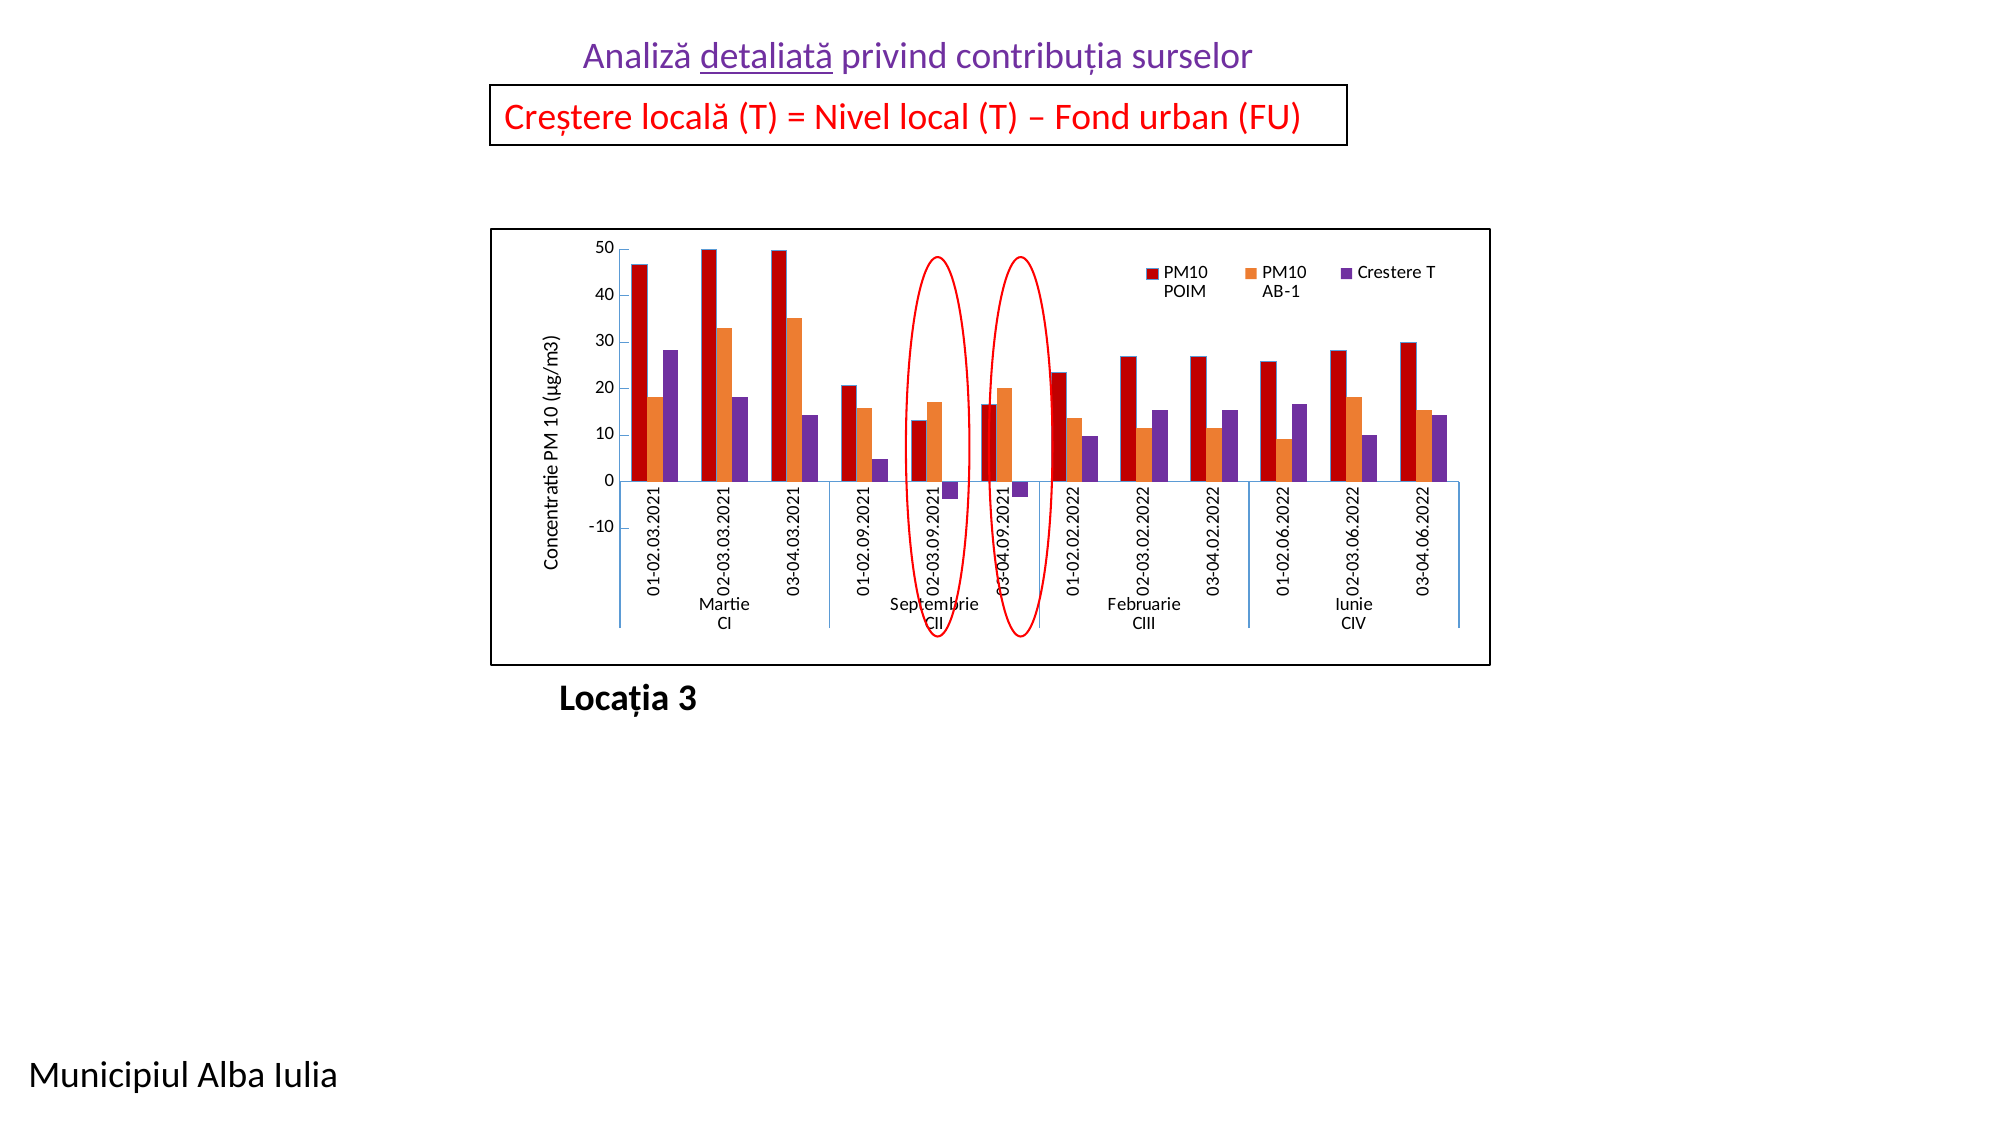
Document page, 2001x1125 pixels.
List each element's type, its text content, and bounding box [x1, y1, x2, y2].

text_box Locația 3 [544, 666, 712, 726]
text_box Municipiul Alba Iulia [13, 1042, 397, 1103]
text_box Creștere locală (T) = Nivel local (T) – Fond urban (FU) [489, 84, 1348, 146]
chart [489, 227, 1491, 666]
text_box Analiză detaliată privind contribuția surselor [568, 24, 1269, 84]
